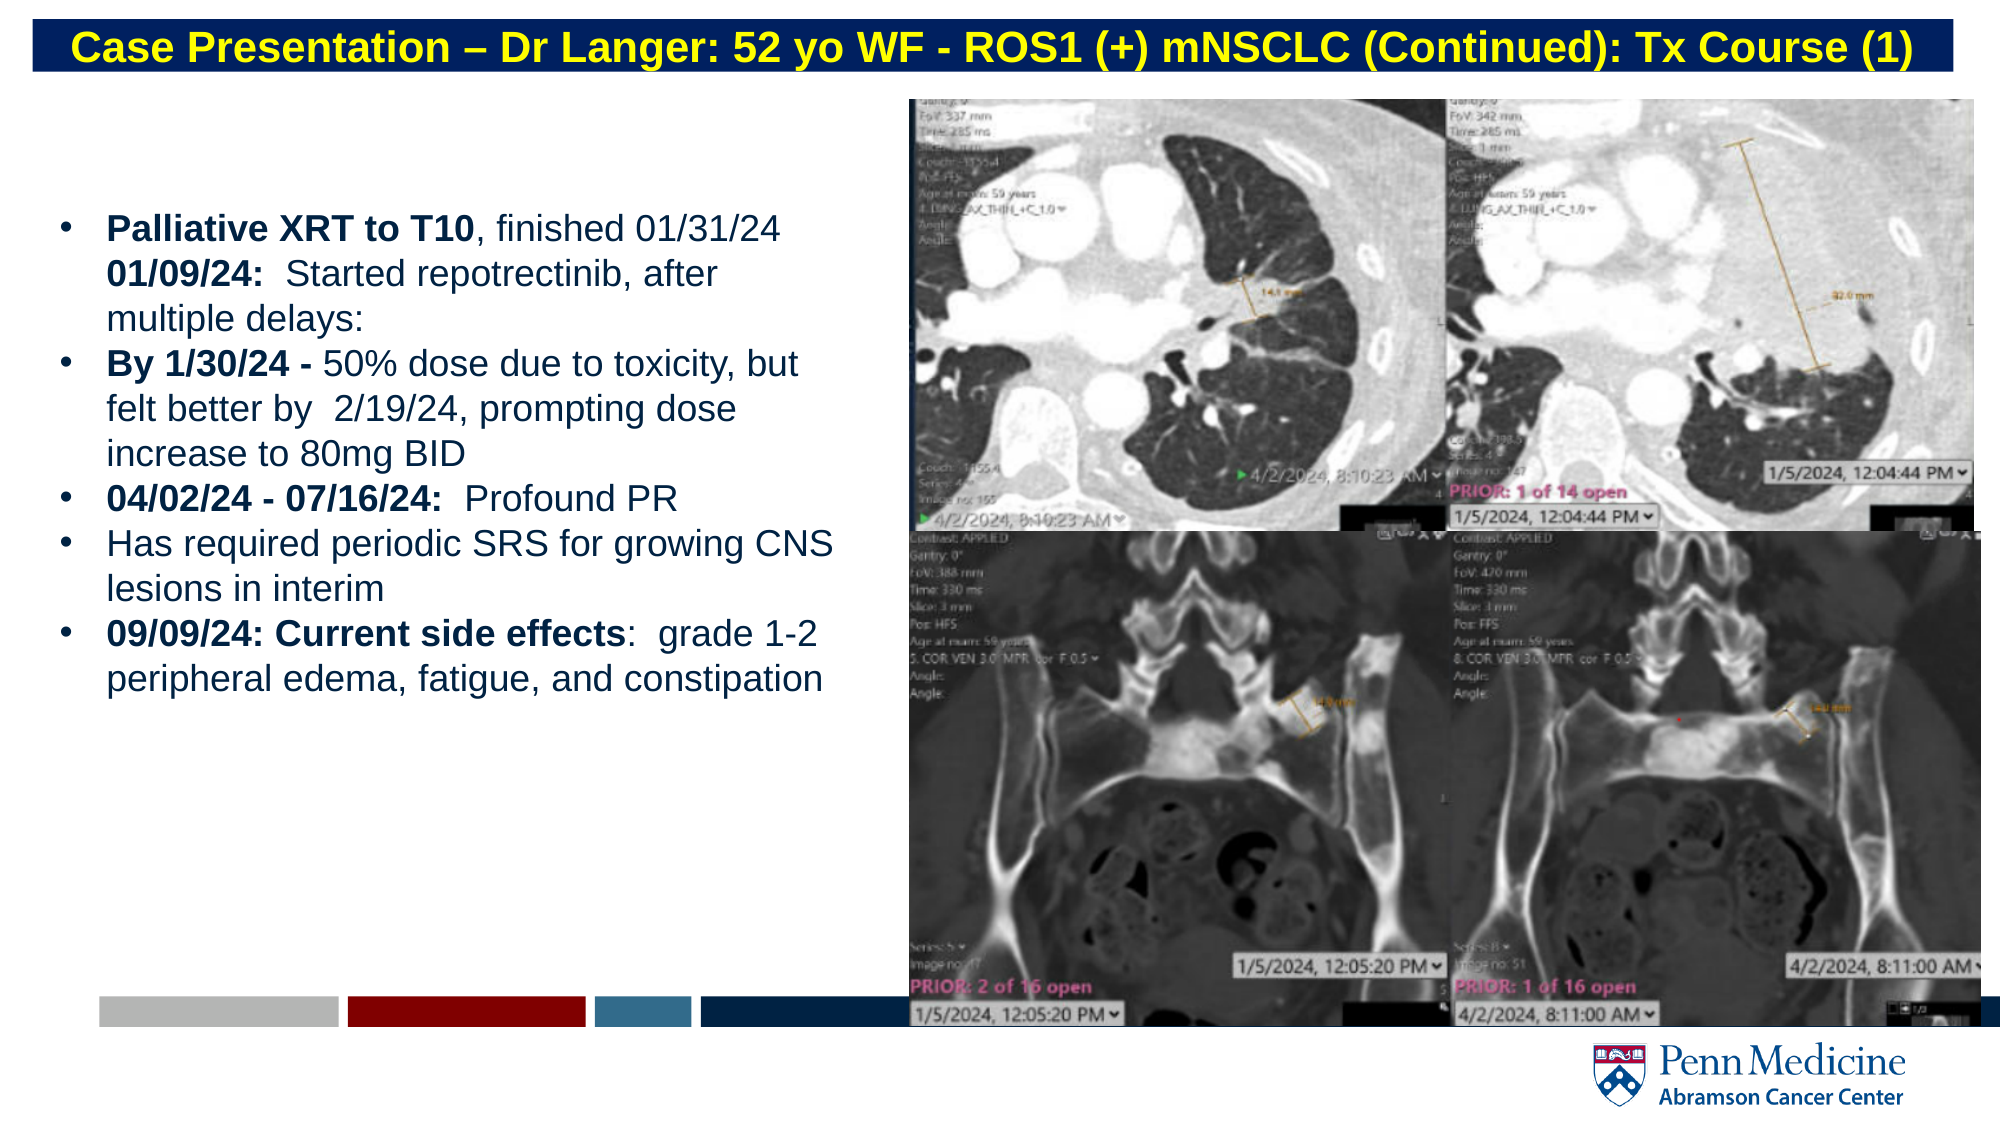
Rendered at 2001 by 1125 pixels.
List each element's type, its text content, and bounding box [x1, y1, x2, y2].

text_box Palliative XRT to T10, finished 01/31/24 01/09/24: Started repotrectinib, after multiple delays: By 1/30/24 - 50% dose due to toxicity, but felt better by 2/19/24, prompting dose increase to 80mg BID 04/02/24 - 07/16/24: Profound PR Has required periodic SRS for growing CNS lesions in interim 09/09/24: Current side effects: grade 1-2 peripheral edema, fatigue, and constipation [44, 196, 870, 706]
picture [909, 99, 1981, 1026]
text_box Case Presentation – Dr Langer: 52 yo WF - ROS1 (+) mNSCLC (Continued): Tx Course (1) [32, 19, 1954, 72]
